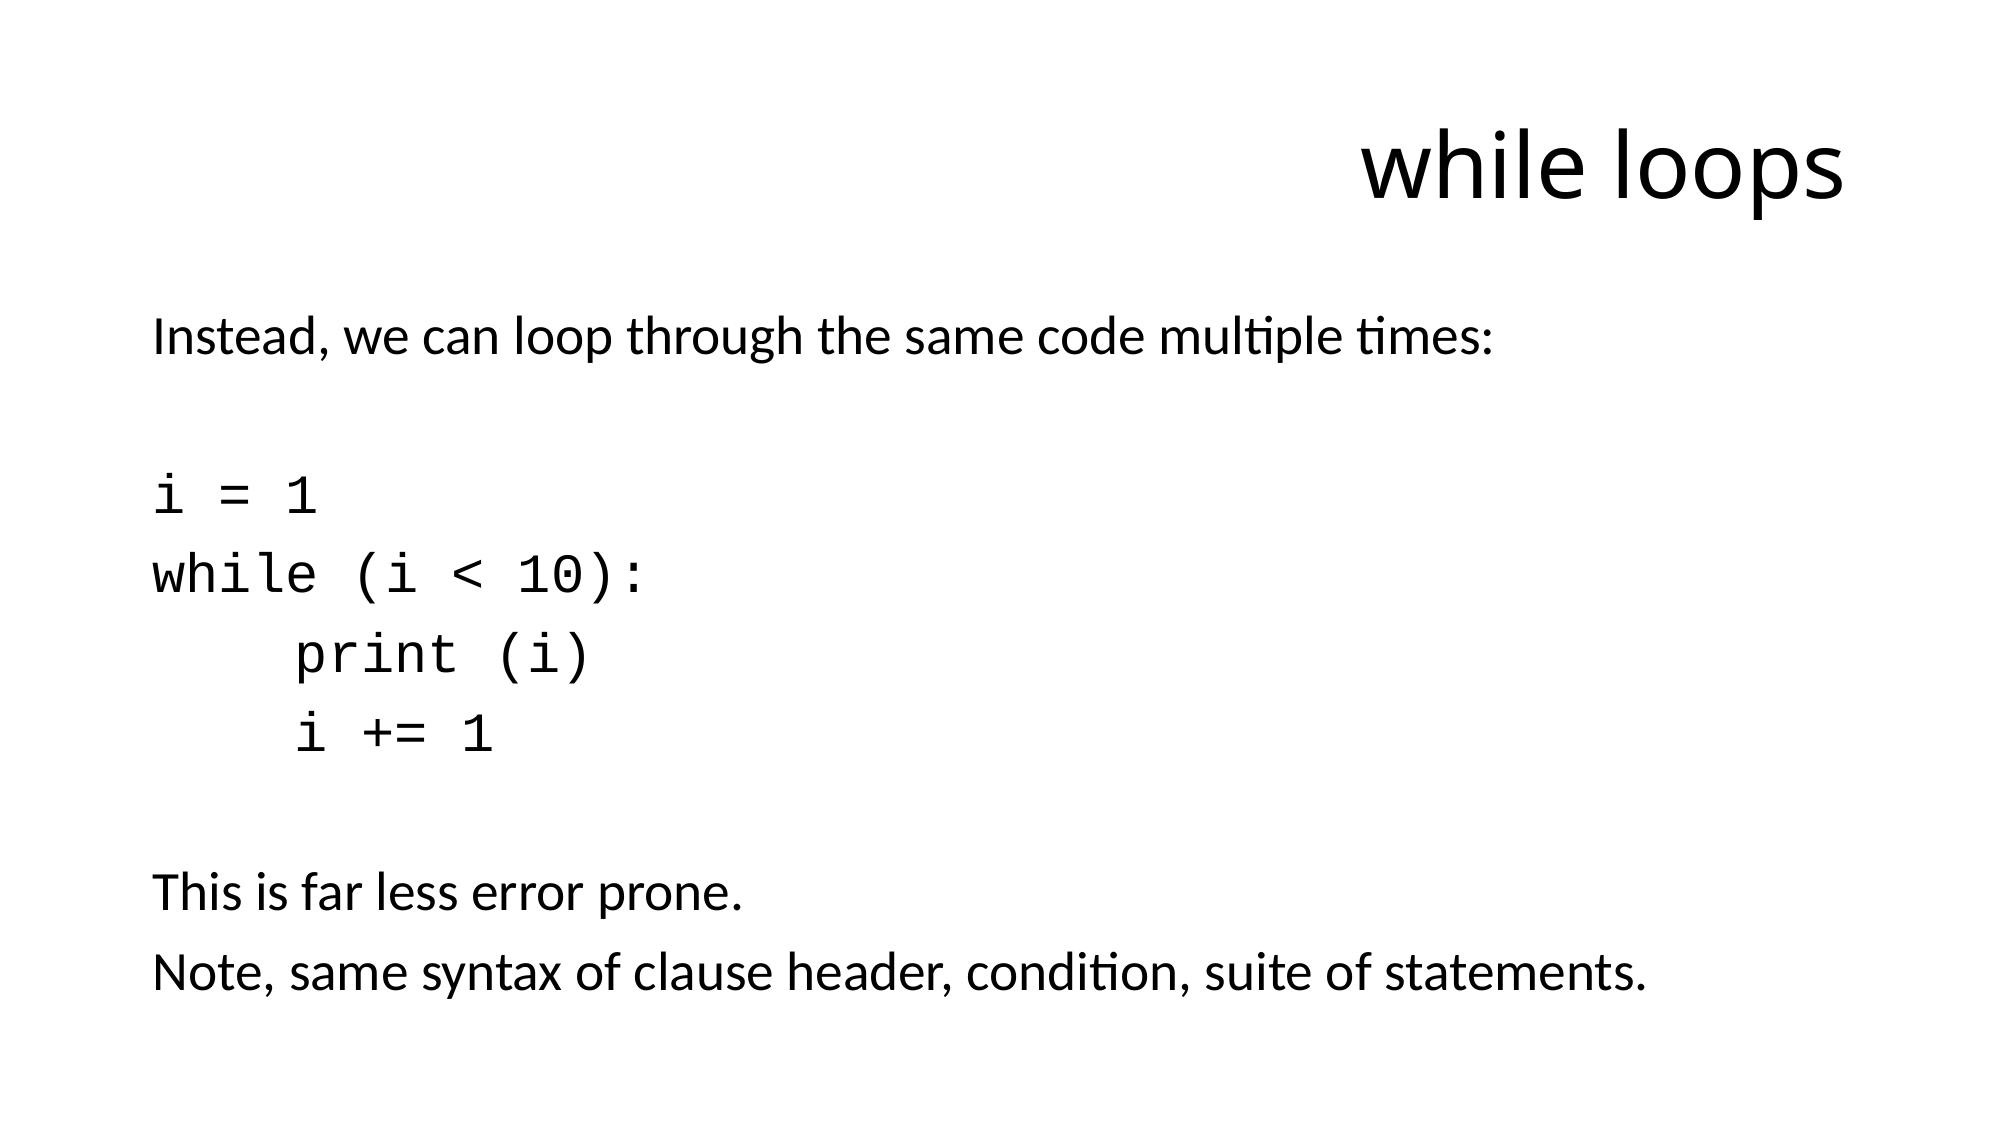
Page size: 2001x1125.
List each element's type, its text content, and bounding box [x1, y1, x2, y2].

title while loops [137, 59, 1863, 278]
list Instead, we can loop through the same code multiple times: i = 1 while (i < 10): print (i) i += 1 This is far less error prone. Note, same syntax of clause header, condition, suite of statements. [137, 299, 1863, 1014]
